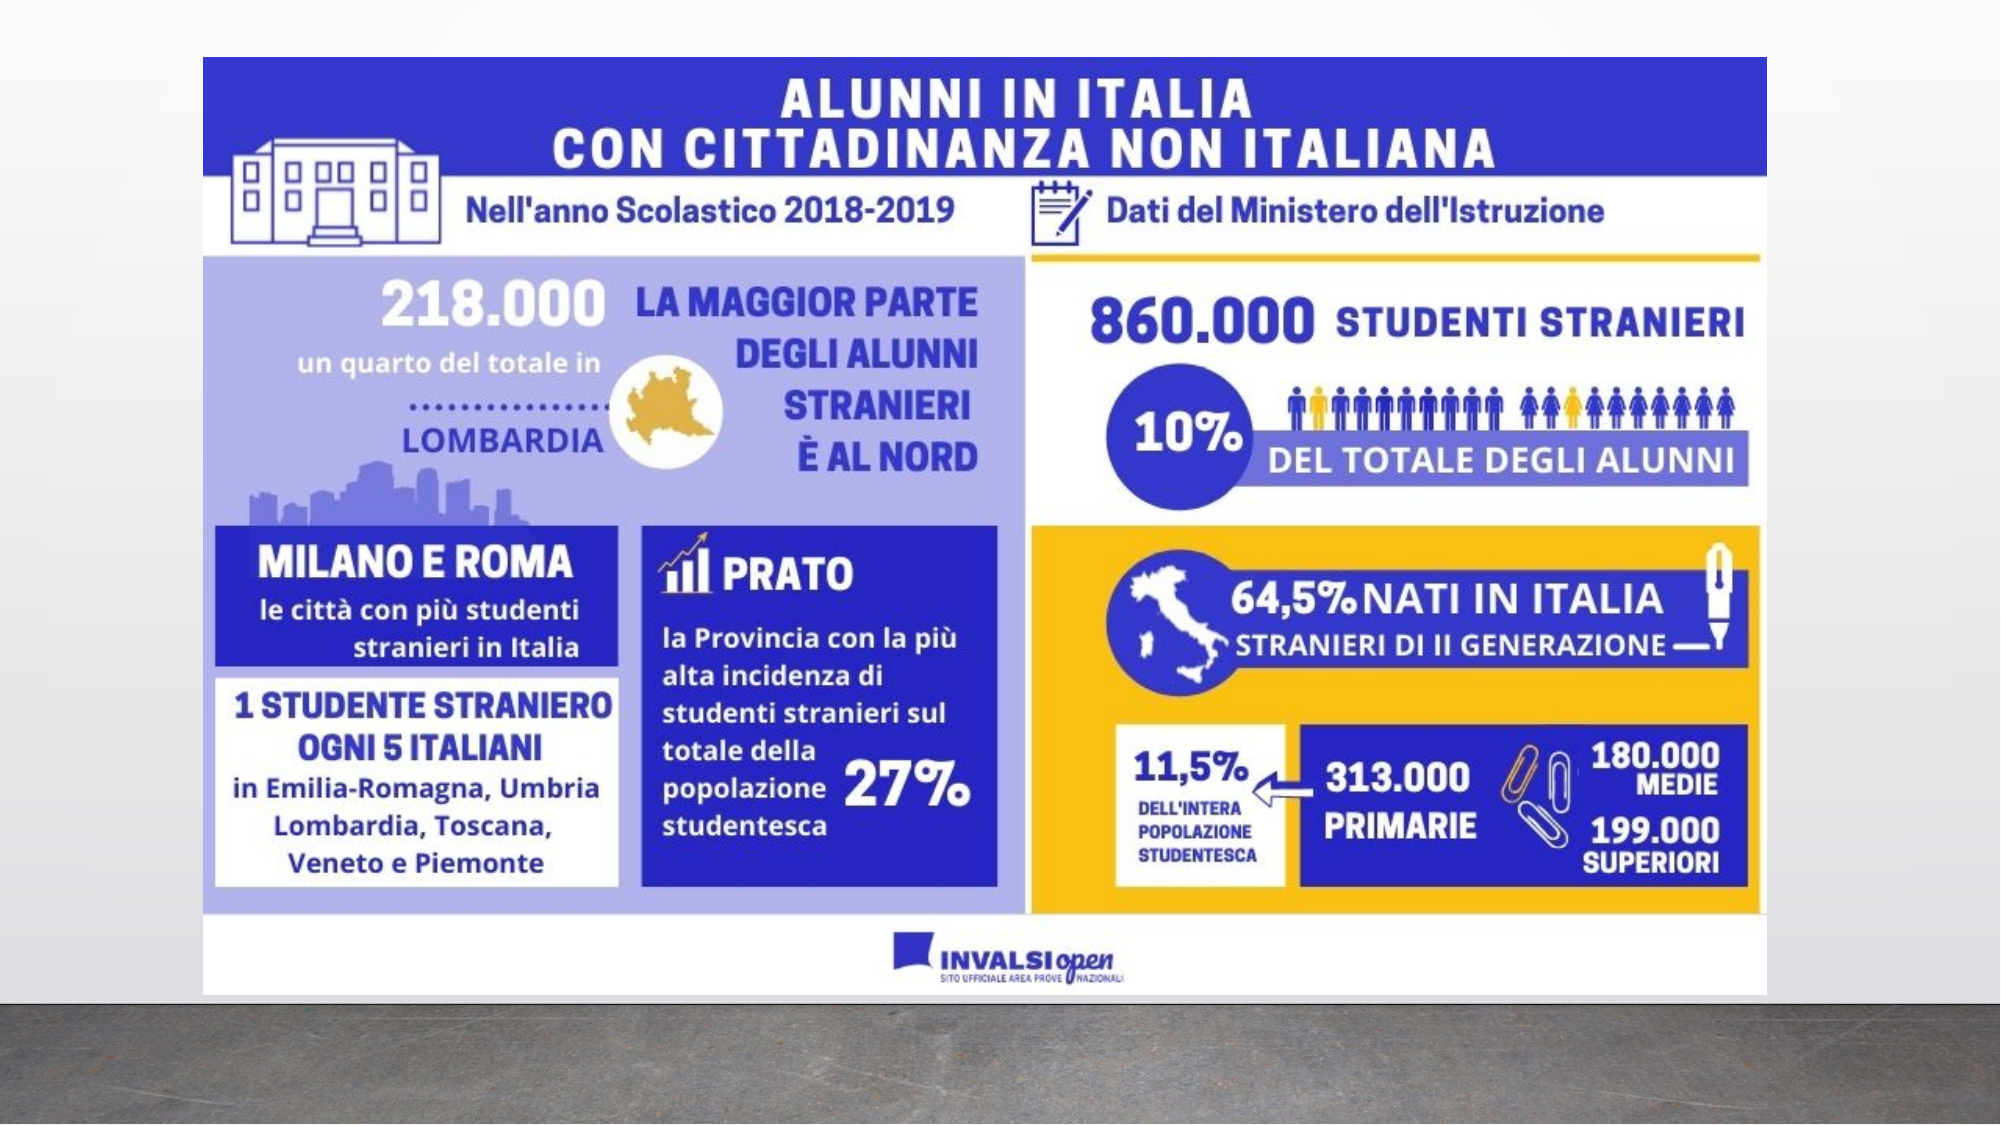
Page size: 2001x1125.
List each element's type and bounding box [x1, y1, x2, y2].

picture [0, 1004, 2000, 1124]
picture [203, 57, 1767, 996]
